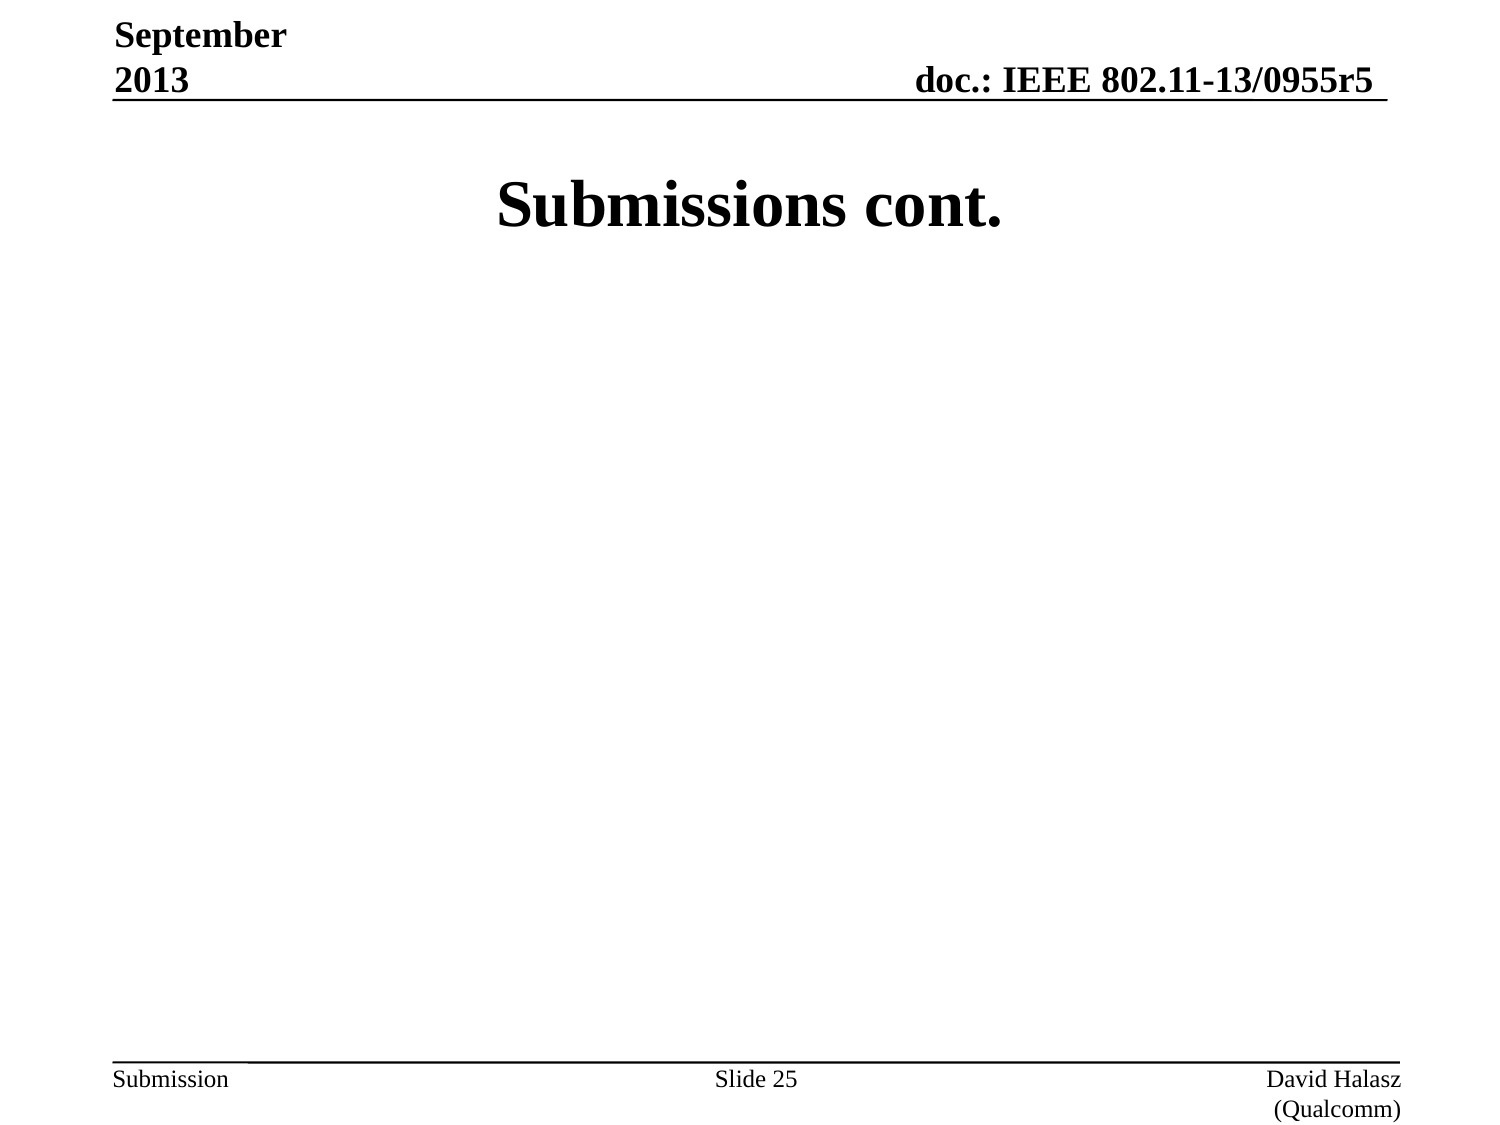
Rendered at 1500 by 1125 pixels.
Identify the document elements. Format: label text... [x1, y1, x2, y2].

title Submissions cont. [112, 112, 1388, 288]
footer David Halasz (Qualcomm) [1264, 1061, 1402, 1093]
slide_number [114, 54, 333, 101]
slide_number Slide 25 [712, 1061, 800, 1093]
